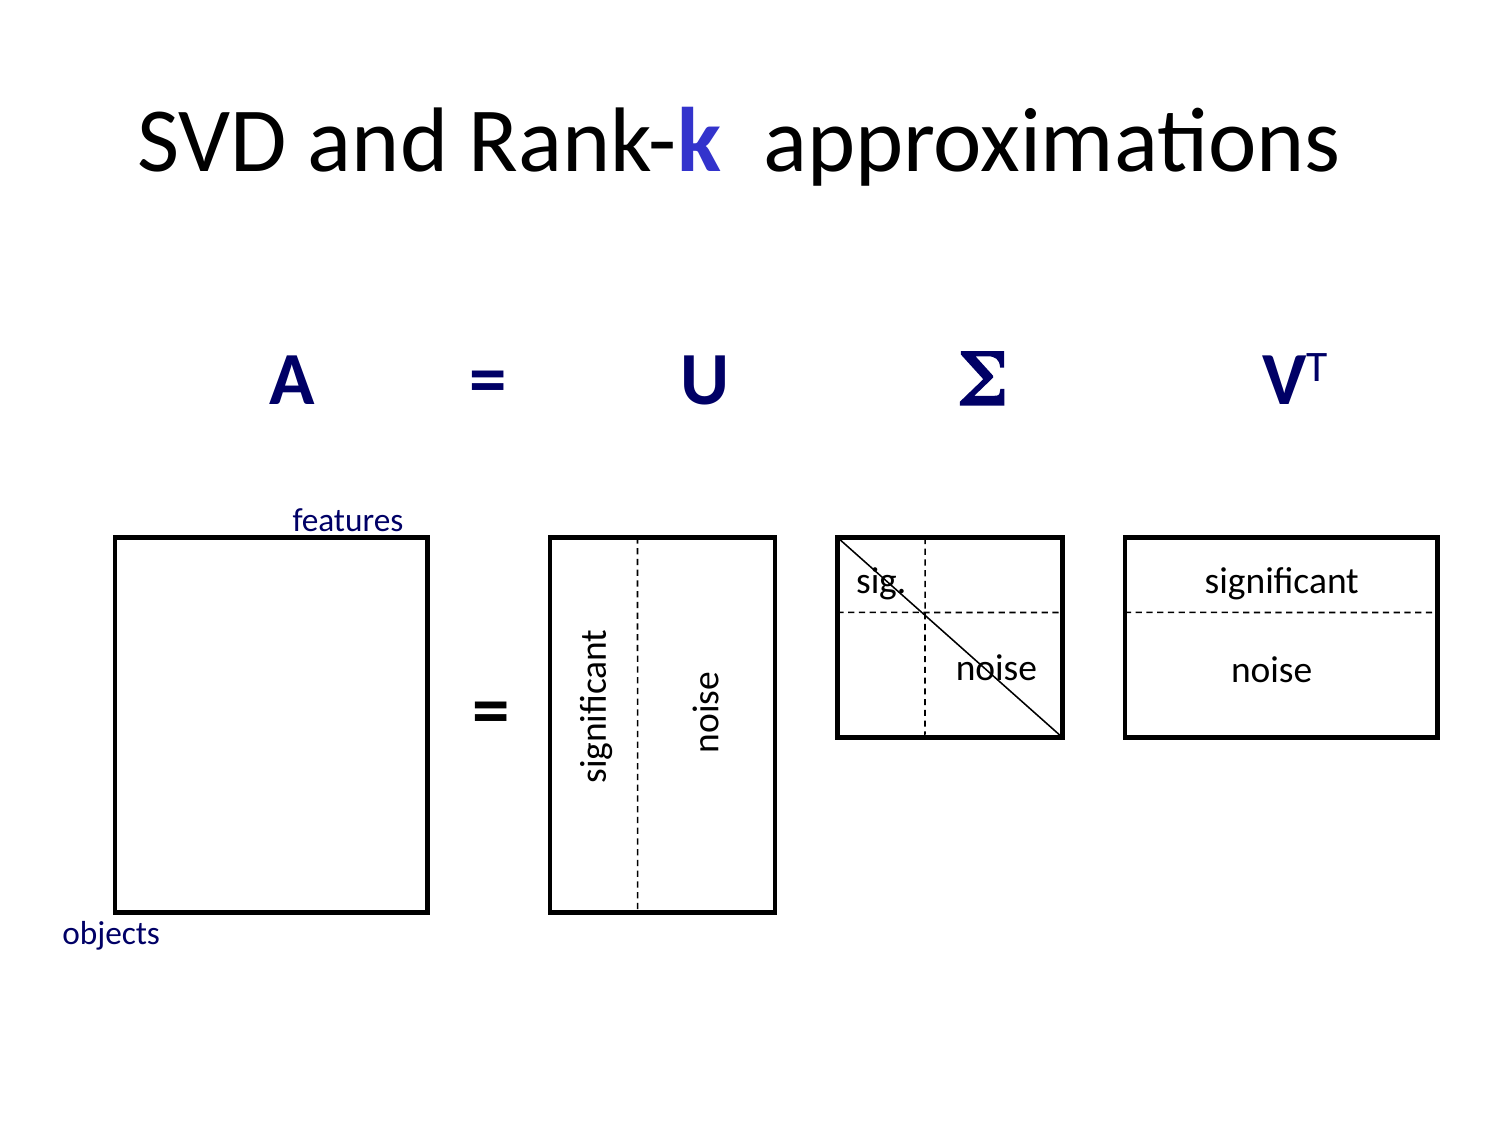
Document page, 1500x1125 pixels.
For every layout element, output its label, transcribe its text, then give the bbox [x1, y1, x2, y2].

text_box objects [47, 905, 176, 960]
text_box [549, 537, 775, 913]
text_box  [945, 322, 1023, 431]
text_box features [277, 493, 419, 547]
text_box U [665, 326, 745, 430]
text_box [837, 537, 1063, 738]
text_box [1124, 537, 1438, 738]
text_box noise [1216, 640, 1328, 700]
text_box A [254, 326, 331, 430]
text_box significant [1189, 550, 1374, 610]
text_box significant [563, 614, 622, 799]
text_box VT [1247, 326, 1343, 430]
text_box [115, 537, 428, 913]
text_box = [454, 326, 522, 430]
text_box = [457, 657, 525, 761]
text_box noise [941, 637, 1053, 697]
text_box noise [675, 656, 735, 768]
text_box sig. [841, 550, 922, 610]
title SVD and Rank-k approximations [74, 20, 1425, 257]
